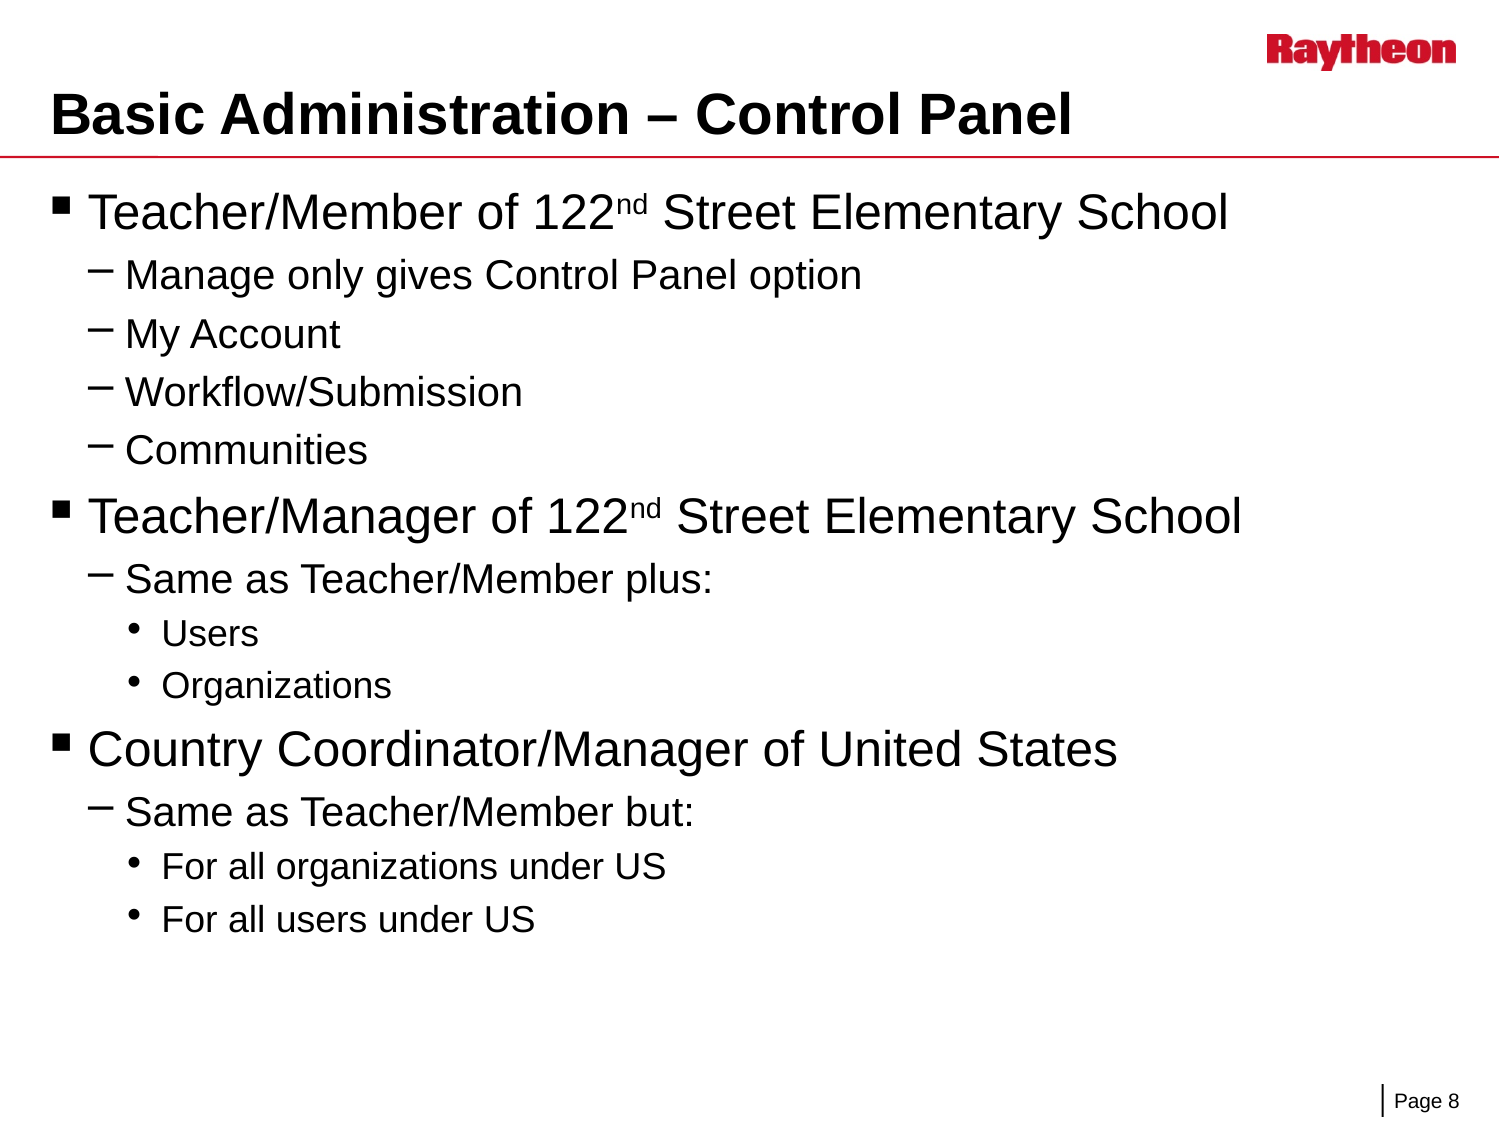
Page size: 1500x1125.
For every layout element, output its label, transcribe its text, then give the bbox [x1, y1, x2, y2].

picture [1267, 34, 1456, 71]
title Basic Administration – Control Panel [49, 16, 1203, 154]
list Teacher/Member of 122nd Street Elementary School Manage only gives Control Panel option My Account Workflow/Submission Communities Teacher/Manager of 122nd Street Elementary School Same as Teacher/Member plus: Users Organizations Country Coordinator/Manager of United States Same as Teacher/Member but: For all organizations under US For all users under US [49, 179, 1451, 966]
